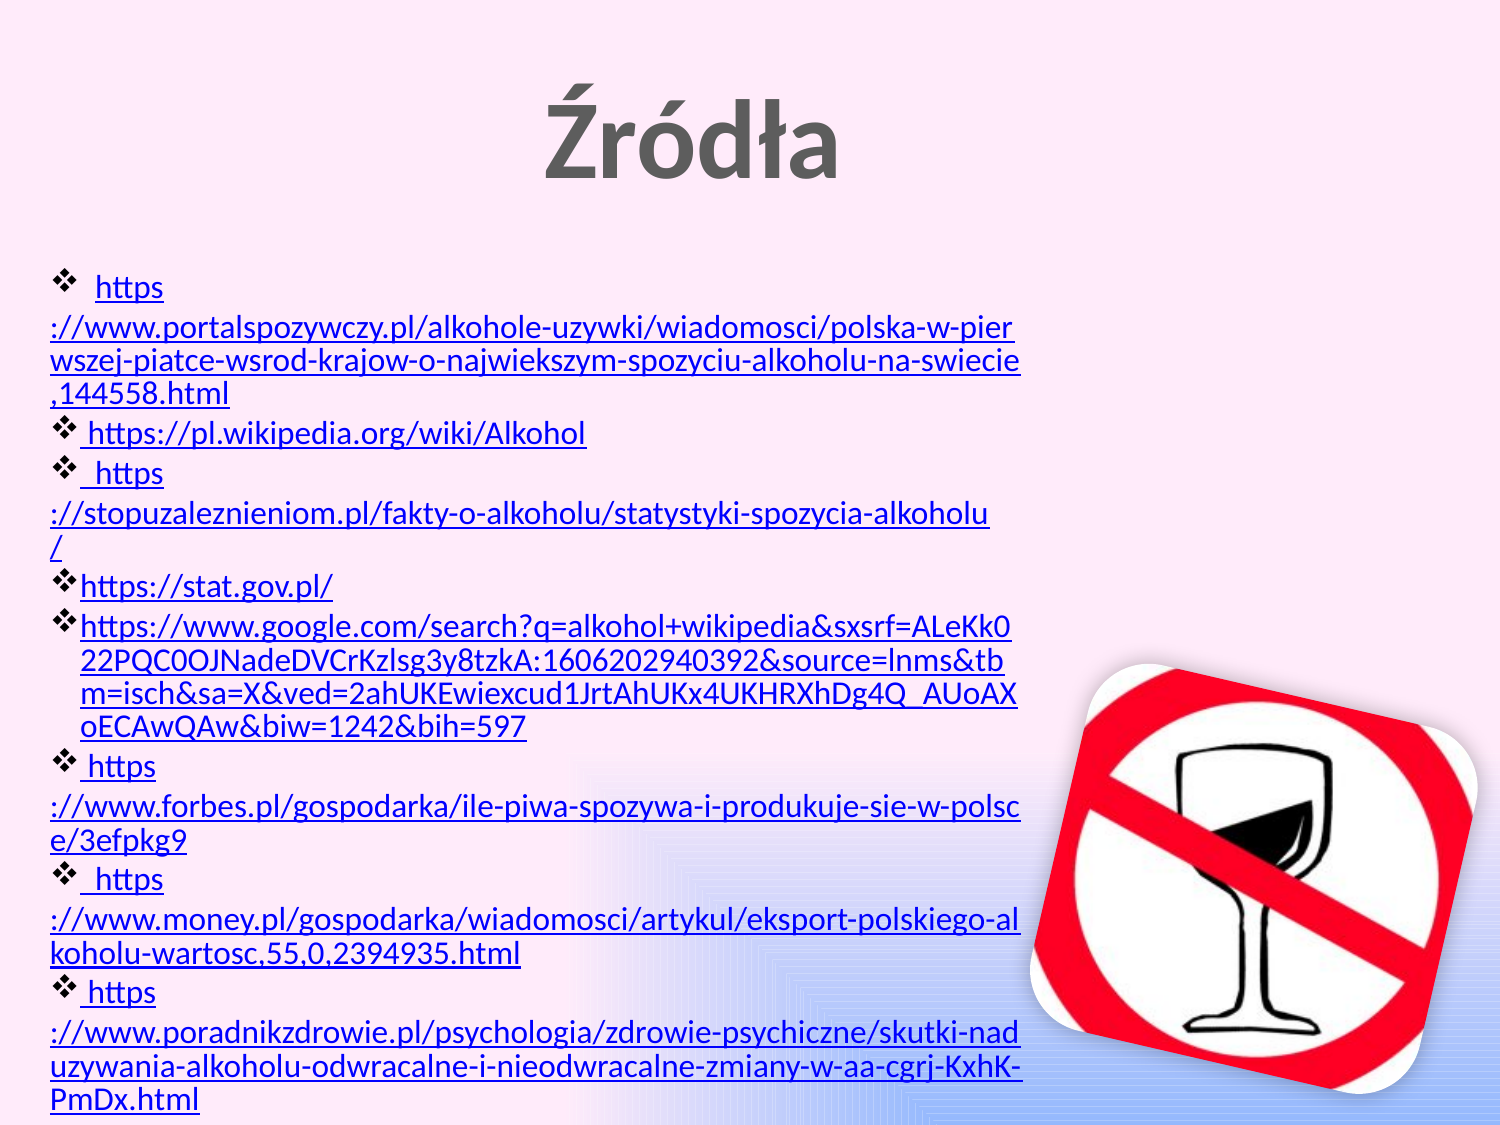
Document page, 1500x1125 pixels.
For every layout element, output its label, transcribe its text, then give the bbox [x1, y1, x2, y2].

picture [1030, 663, 1478, 1094]
text_box Źródła [529, 58, 883, 209]
text_box https://www.portalspozywczy.pl/alkohole-uzywki/wiadomosci/polska-w-pierwszej-piatce-wsrod-krajow-o-najwiekszym-spozyciu-alkoholu-na-swiecie,144558.html https://pl.wikipedia.org/wiki/Alkohol https://stopuzaleznieniom.pl/fakty-o-alkoholu/statystyki-spozycia-alkoholu/ https://stat.gov.pl/ https://www.google.com/search?q=alkohol+wikipedia&sxsrf=ALeKk022PQC0OJNadeDVCrKzlsg3y8tzkA:1606202940392&source=lnms&tbm=isch&sa=X&ved=2ahUKEwiexcud1JrtAhUKx4UKHRXhDg4Q_AUoAXoECAwQAw&biw=1242&bih=597 https://www.forbes.pl/gospodarka/ile-piwa-spozywa-i-produkuje-sie-w-polsce/3efpkg9 https://www.money.pl/gospodarka/wiadomosci/artykul/eksport-polskiego-alkoholu-wartosc,55,0,2394935.html https://www.poradnikzdrowie.pl/psychologia/zdrowie-psychiczne/skutki-naduzywania-alkoholu-odwracalne-i-nieodwracalne-zmiany-w-aa-cgrj-KxhK-PmDx.html [35, 257, 1043, 792]
